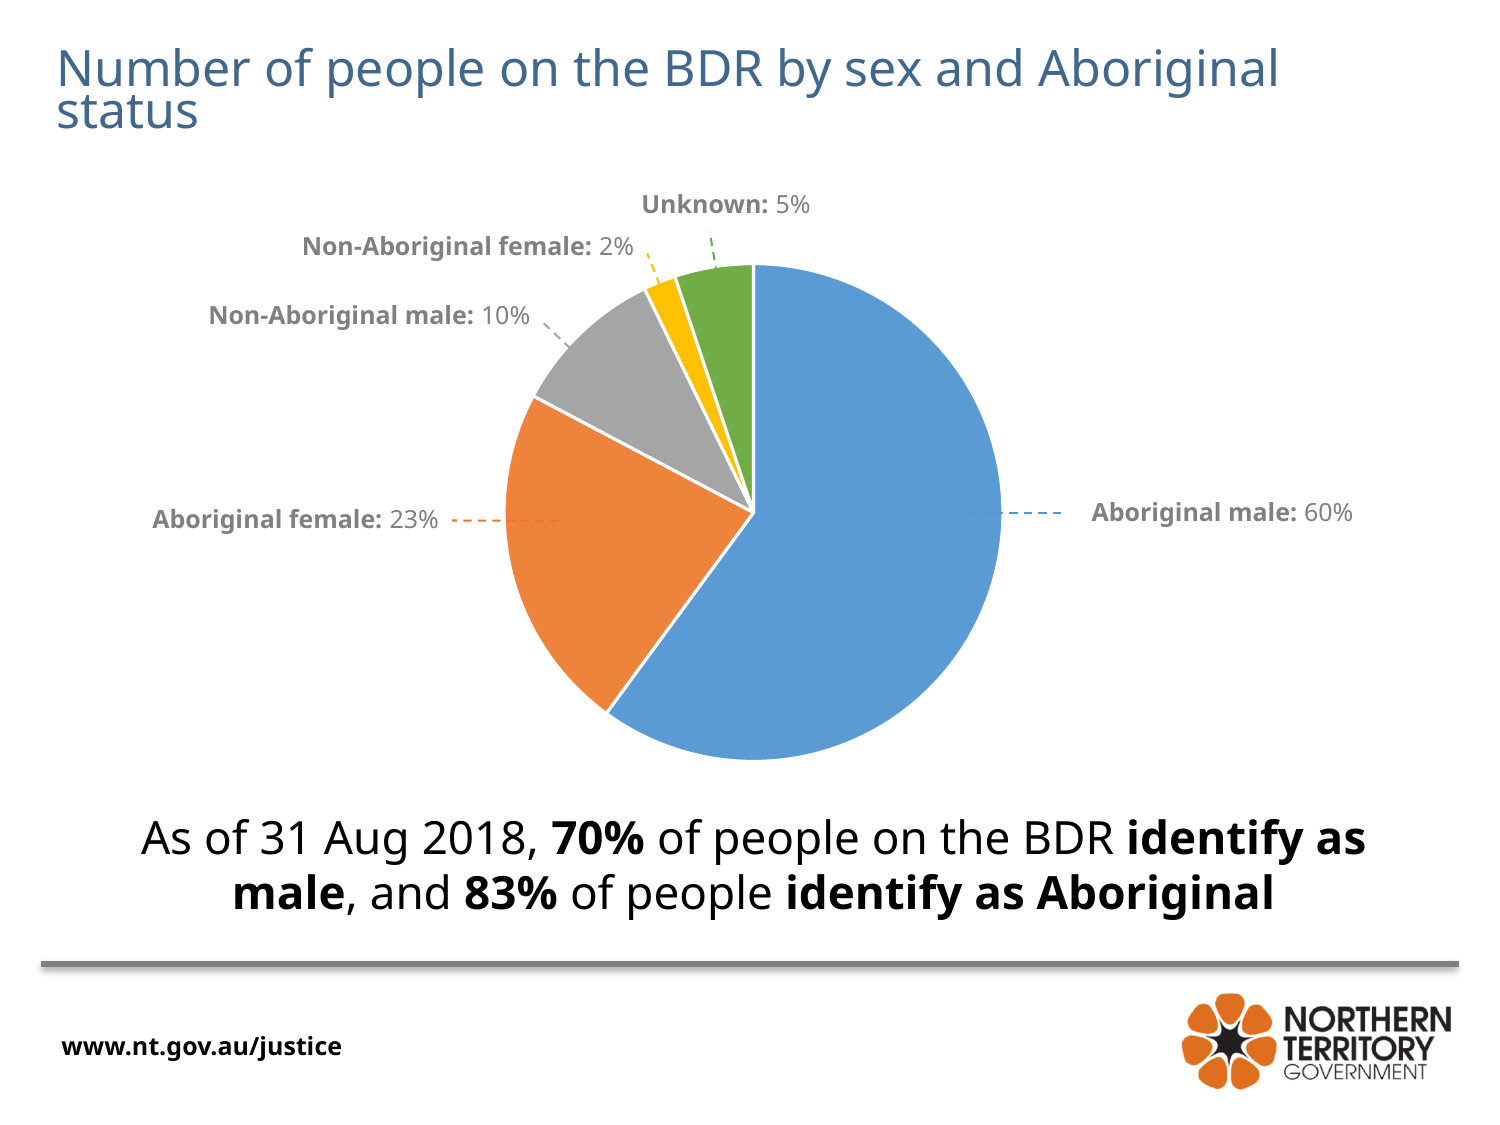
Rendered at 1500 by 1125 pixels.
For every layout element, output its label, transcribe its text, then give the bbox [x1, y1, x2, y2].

list Number of people on the BDR by sex and Aboriginal status [41, 47, 1428, 111]
picture [1173, 987, 1459, 1094]
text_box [150, 180, 1357, 543]
chart [327, 543, 1179, 773]
text_box As of 31 Aug 2018, 70% of people on the BDR identify as male, and 83% of people identify as Aboriginal [86, 801, 1421, 926]
